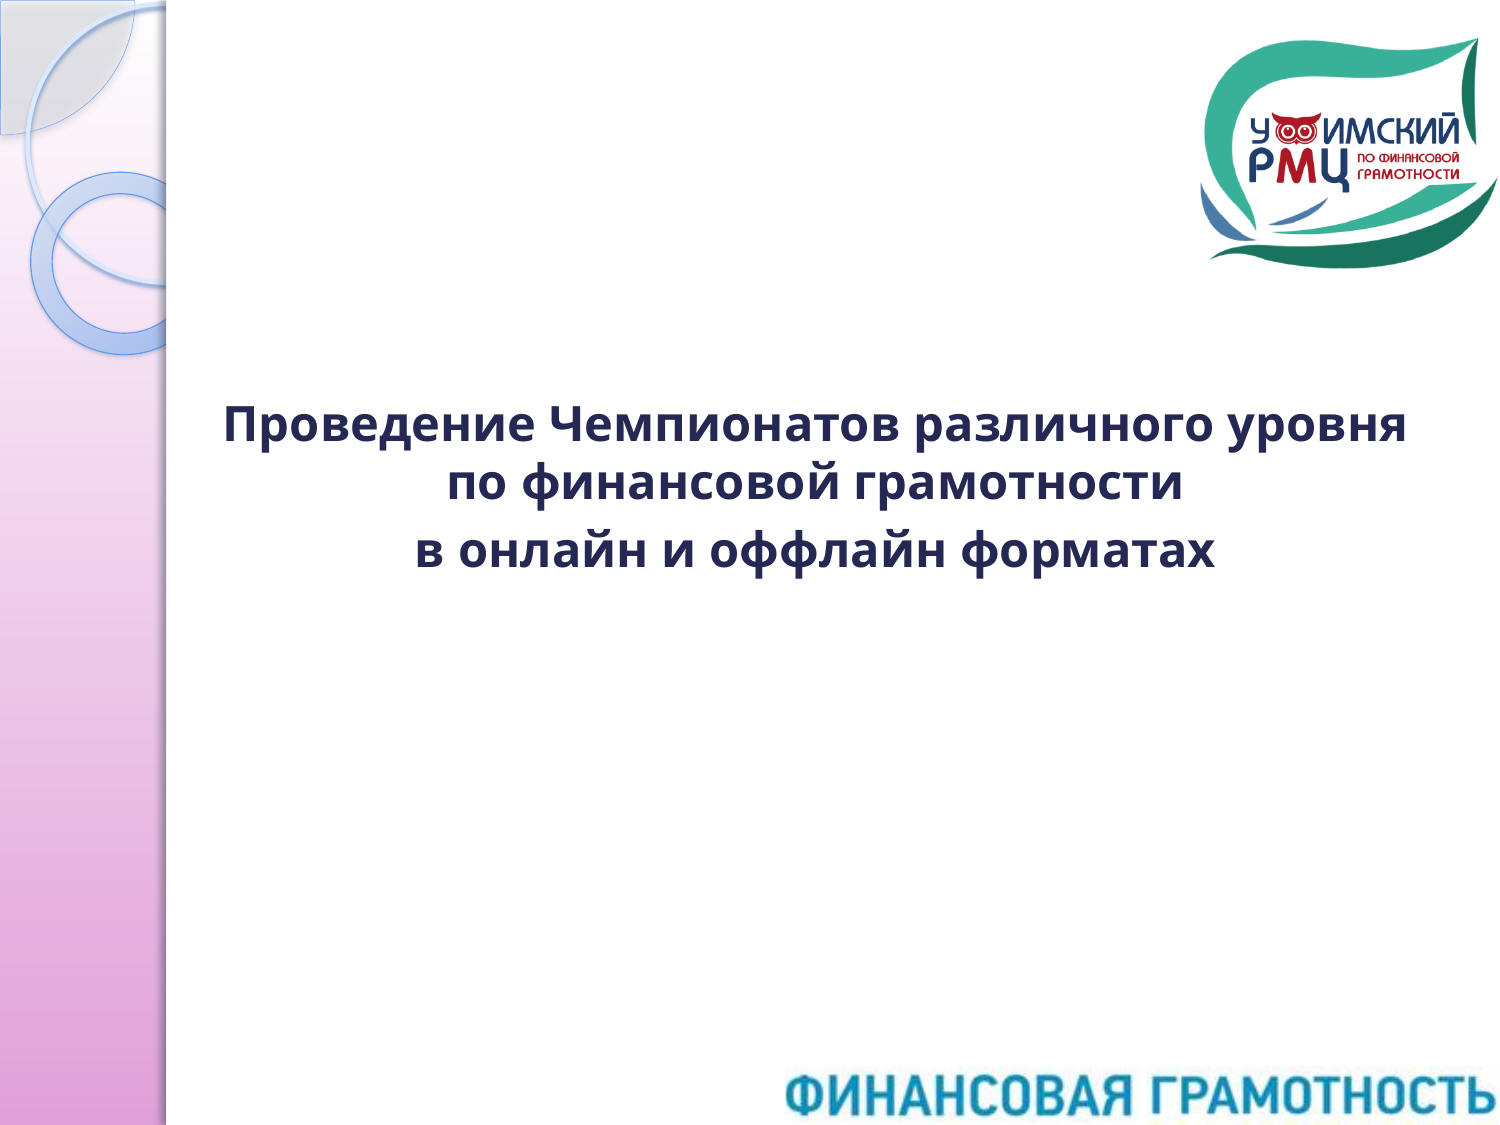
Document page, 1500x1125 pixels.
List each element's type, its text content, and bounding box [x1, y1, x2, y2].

list Проведение Чемпионатов различного уровня по финансовой грамотности в онлайн и оффлайн форматах [194, 385, 1425, 587]
picture [1192, 0, 1500, 308]
picture [785, 1066, 1500, 1125]
